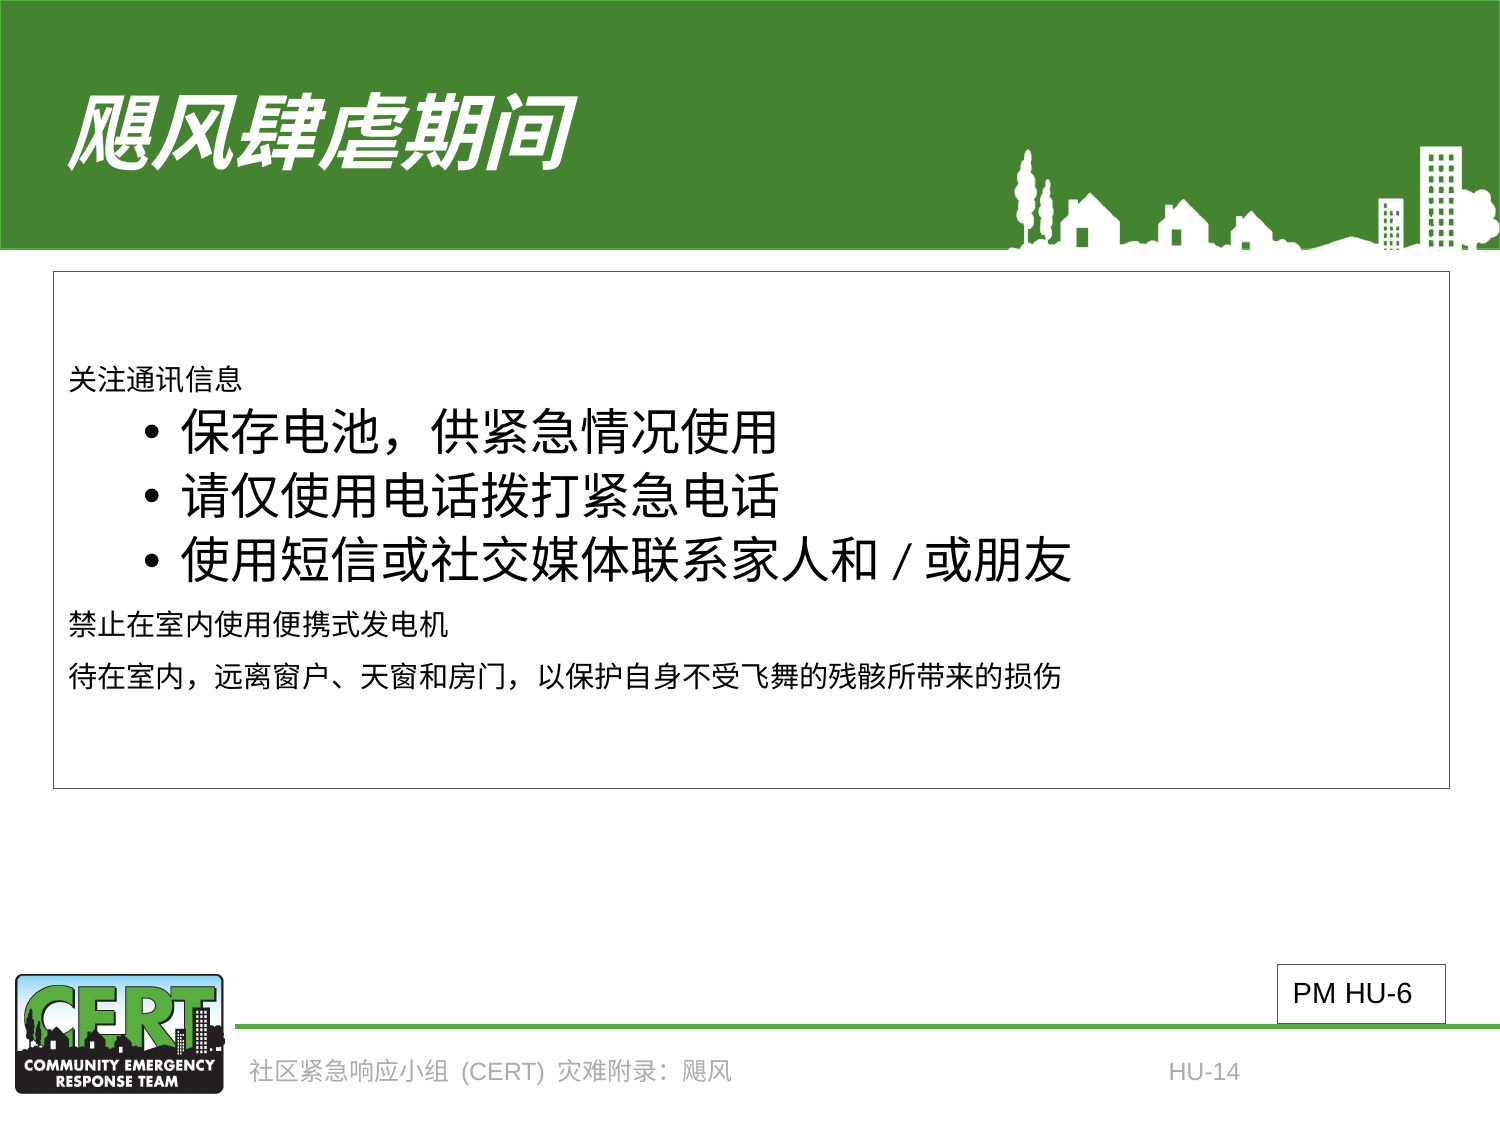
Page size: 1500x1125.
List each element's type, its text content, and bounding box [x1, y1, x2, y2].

list 社区紧急响应小组 (CERT) 灾难附录：飓风 [234, 1047, 1005, 1098]
list HU-14 [1153, 1047, 1450, 1098]
title 飓风肆虐期间 [51, 52, 1005, 220]
picture [14, 973, 225, 1094]
list PM HU-6 [1277, 964, 1446, 1024]
list 关注通讯信息 保存电池，供紧急情况使用 请仅使用电话拨打紧急电话 使用短信或社交媒体联系家人和/或朋友 禁止在室内使用便携式发电机 待在室内，远离窗户、天窗和房门，以保护自身不受飞舞的残骸所带来的损伤 [53, 271, 1450, 789]
picture [1006, 139, 1500, 252]
